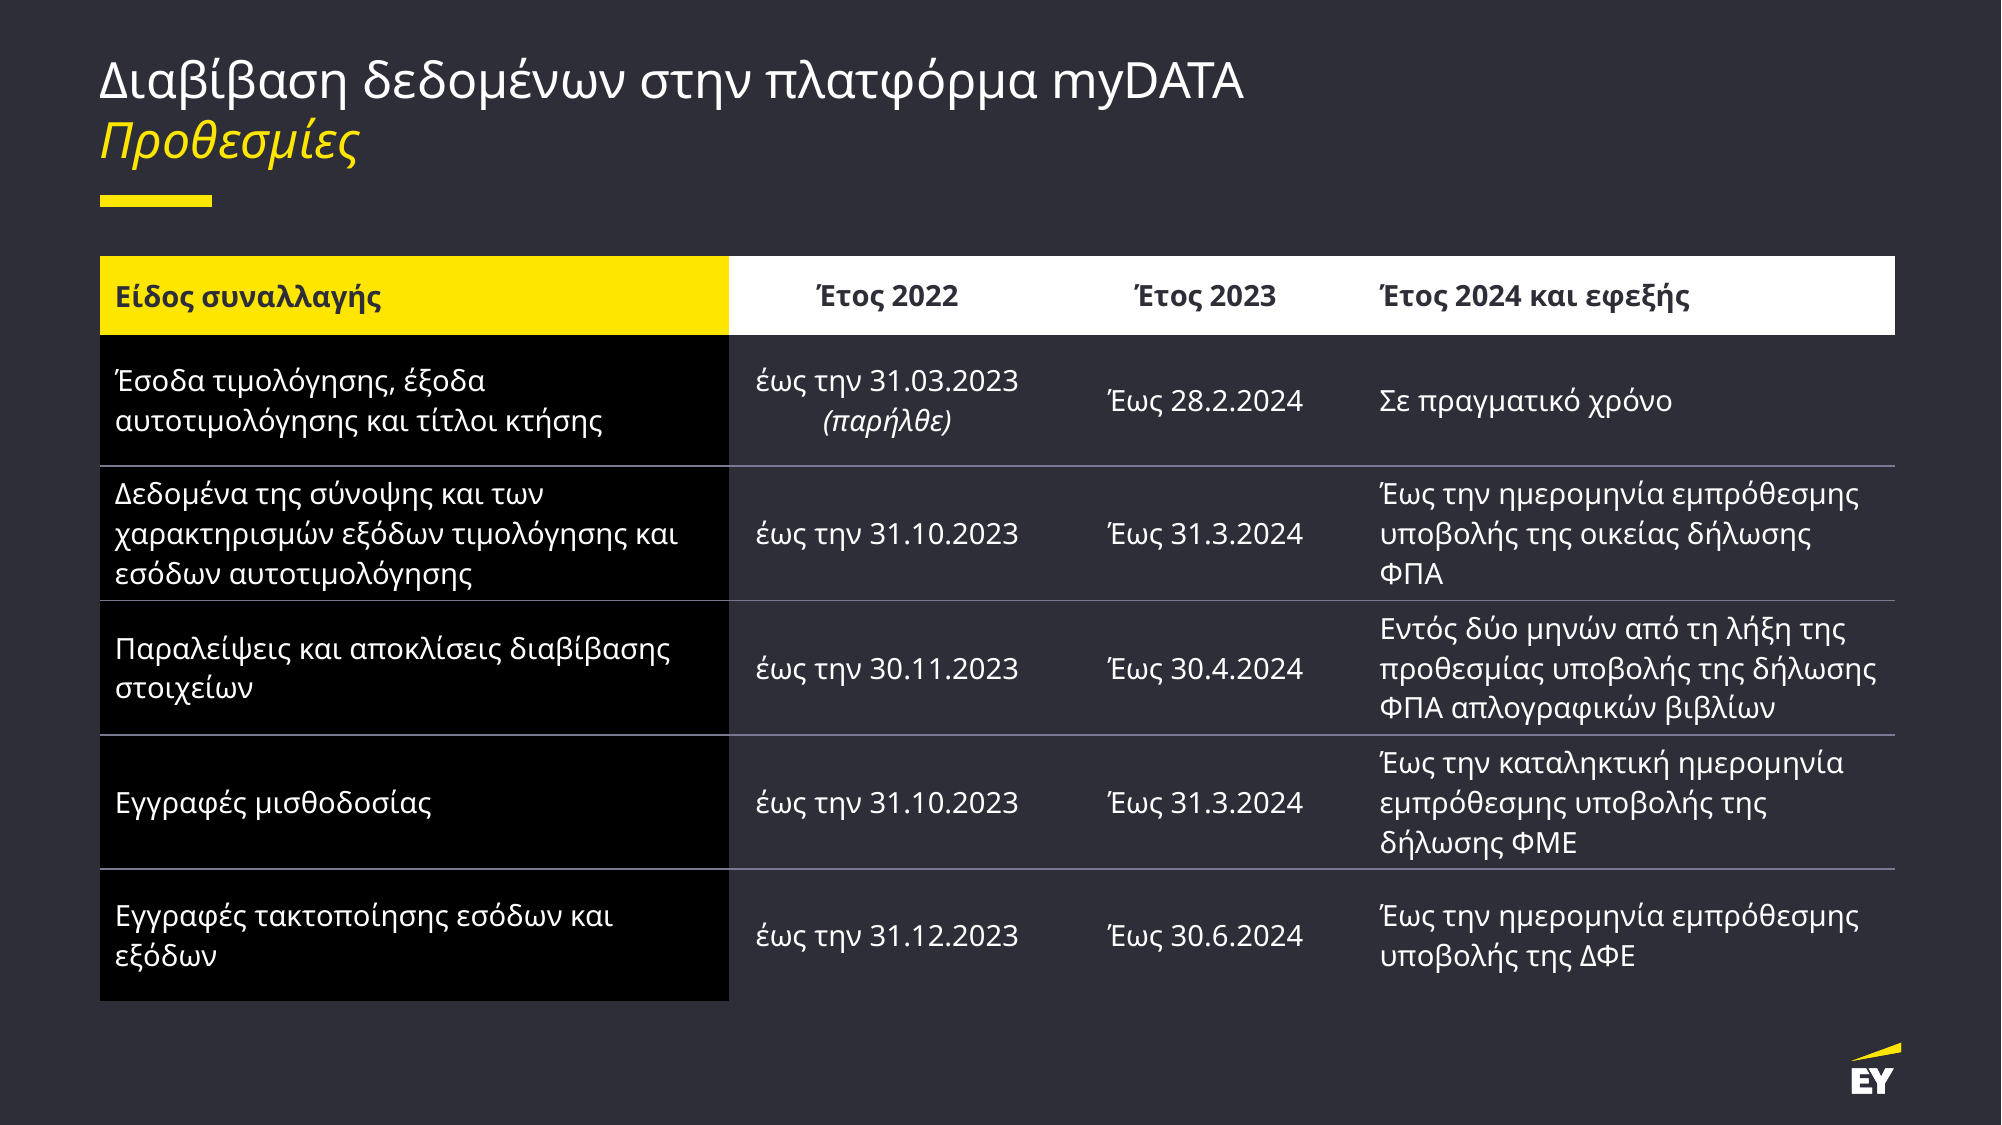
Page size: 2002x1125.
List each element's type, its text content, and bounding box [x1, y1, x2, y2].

table_cell έως την 31.10.2023 [729, 467, 1047, 600]
table_cell έως την 30.11.2023 [729, 601, 1047, 734]
table_cell Έως 31.3.2024 [1047, 736, 1365, 868]
table_cell Έως την ημερομηνία εμπρόθεσμης υποβολής της ΔΦΕ [1365, 870, 1895, 1001]
table_cell Εντός δύο μηνών από τη λήξη της προθεσμίας υποβολής της δήλωσης ΦΠΑ απλογραφικών βιβλίων [1365, 601, 1895, 734]
table_cell έως την 31.12.2023 [729, 870, 1047, 1001]
table_cell Έως 31.3.2024 [1047, 467, 1365, 600]
table_cell Έσοδα τιμολόγησης, έξοδα αυτοτιμολόγησης και τίτλοι κτήσης [100, 335, 729, 465]
table_header Είδος συναλλαγής [100, 256, 729, 335]
table_header Έτος 2023 [1047, 256, 1365, 335]
table_cell Έως 30.6.2024 [1047, 870, 1365, 1001]
table_cell έως την 31.10.2023 [729, 736, 1047, 868]
table_cell Σε πραγματικό χρόνο [1365, 335, 1895, 465]
table_cell Εγγραφές τακτοποίησης εσόδων και εξόδων [100, 870, 729, 1001]
table_cell Έως την καταληκτική ημερομηνία εμπρόθεσμης υποβολής της δήλωσης ΦΜΕ [1365, 736, 1895, 868]
table_header Έτος 2024 και εφεξής [1365, 256, 1895, 335]
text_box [1851, 1042, 1902, 1094]
text_box [99, 194, 213, 207]
table_cell Έως 30.4.2024 [1047, 601, 1365, 734]
table_cell Έως την ημερομηνία εμπρόθεσμης υποβολής της οικείας δήλωσης ΦΠΑ [1365, 467, 1895, 600]
table_cell έως την 31.03.2023 (παρήλθε) [729, 335, 1047, 465]
table_header Έτος 2022 [729, 256, 1047, 335]
table_cell Δεδομένα της σύνοψης και των χαρακτηρισμών εξόδων τιμολόγησης και εσόδων αυτοτιμολόγησης [100, 467, 729, 600]
table_cell Εγγραφές μισθοδοσίας [100, 736, 729, 868]
title Διαβίβαση δεδομένων στην πλατφόρμα myDATA Προθεσμίες [100, 48, 1901, 146]
table_cell Παραλείψεις και αποκλίσεις διαβίβασης στοιχείων [100, 601, 729, 734]
table_cell Έως 28.2.2024 [1047, 335, 1365, 465]
